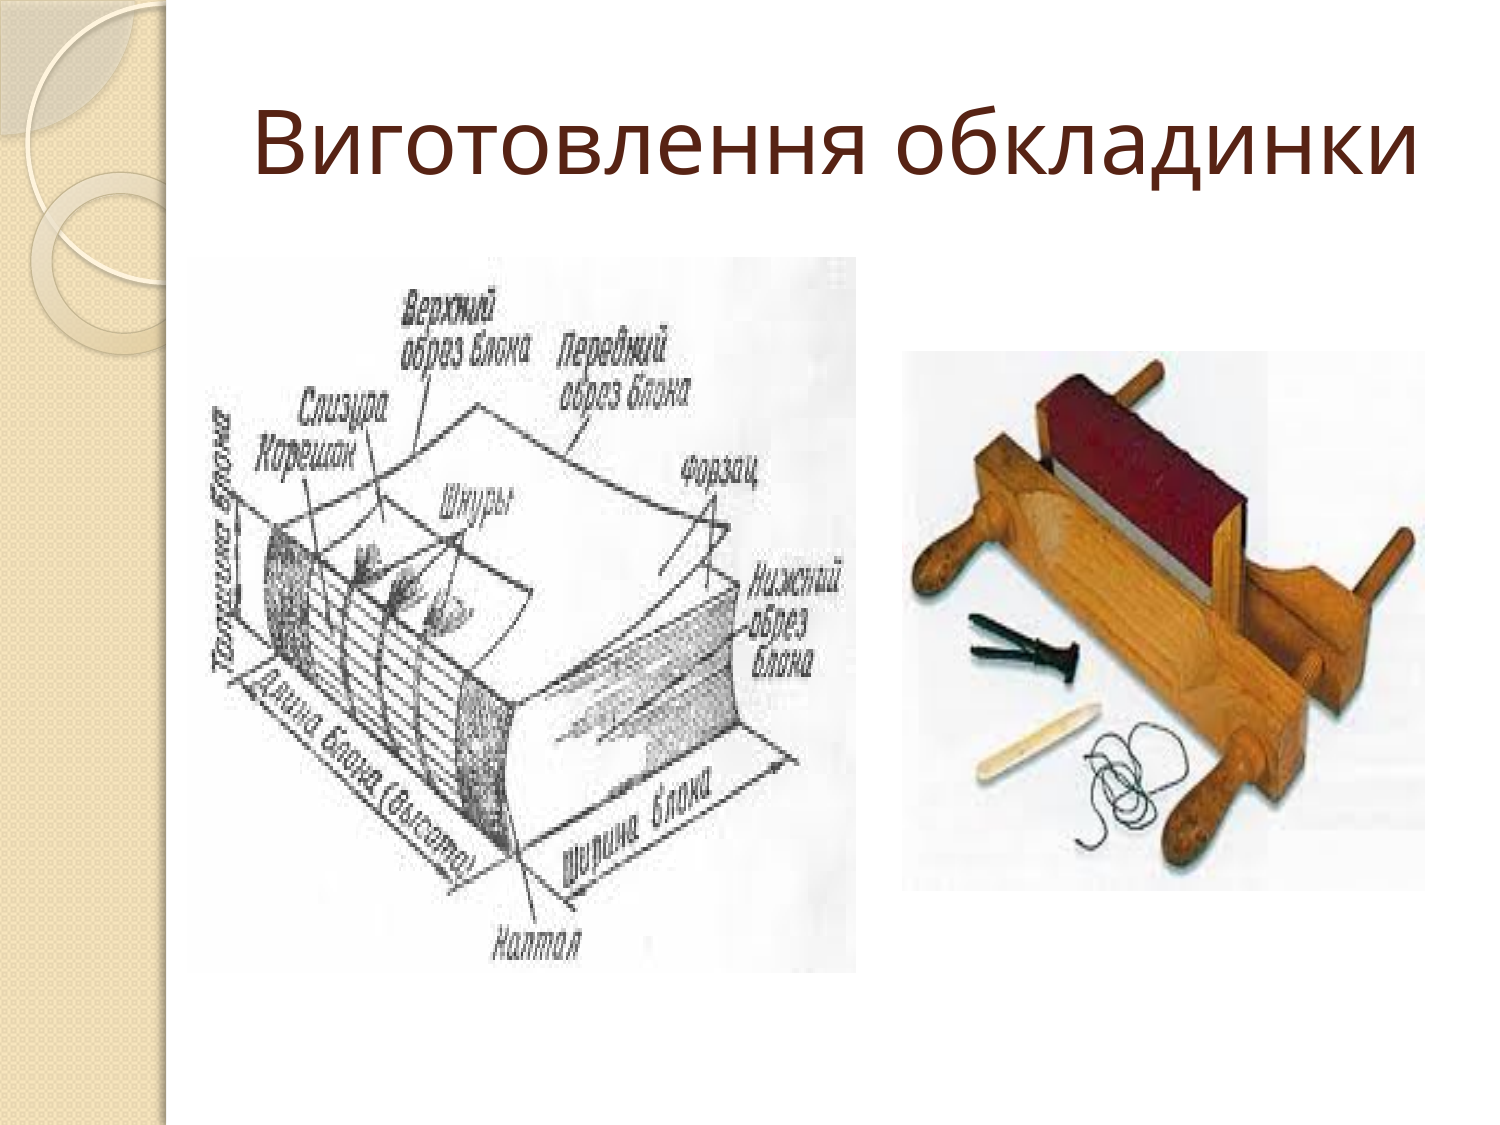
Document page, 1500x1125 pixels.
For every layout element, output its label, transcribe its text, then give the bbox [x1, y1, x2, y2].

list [187, 257, 856, 973]
title Виготовлення обкладинки [235, 45, 1466, 233]
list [902, 351, 1425, 891]
